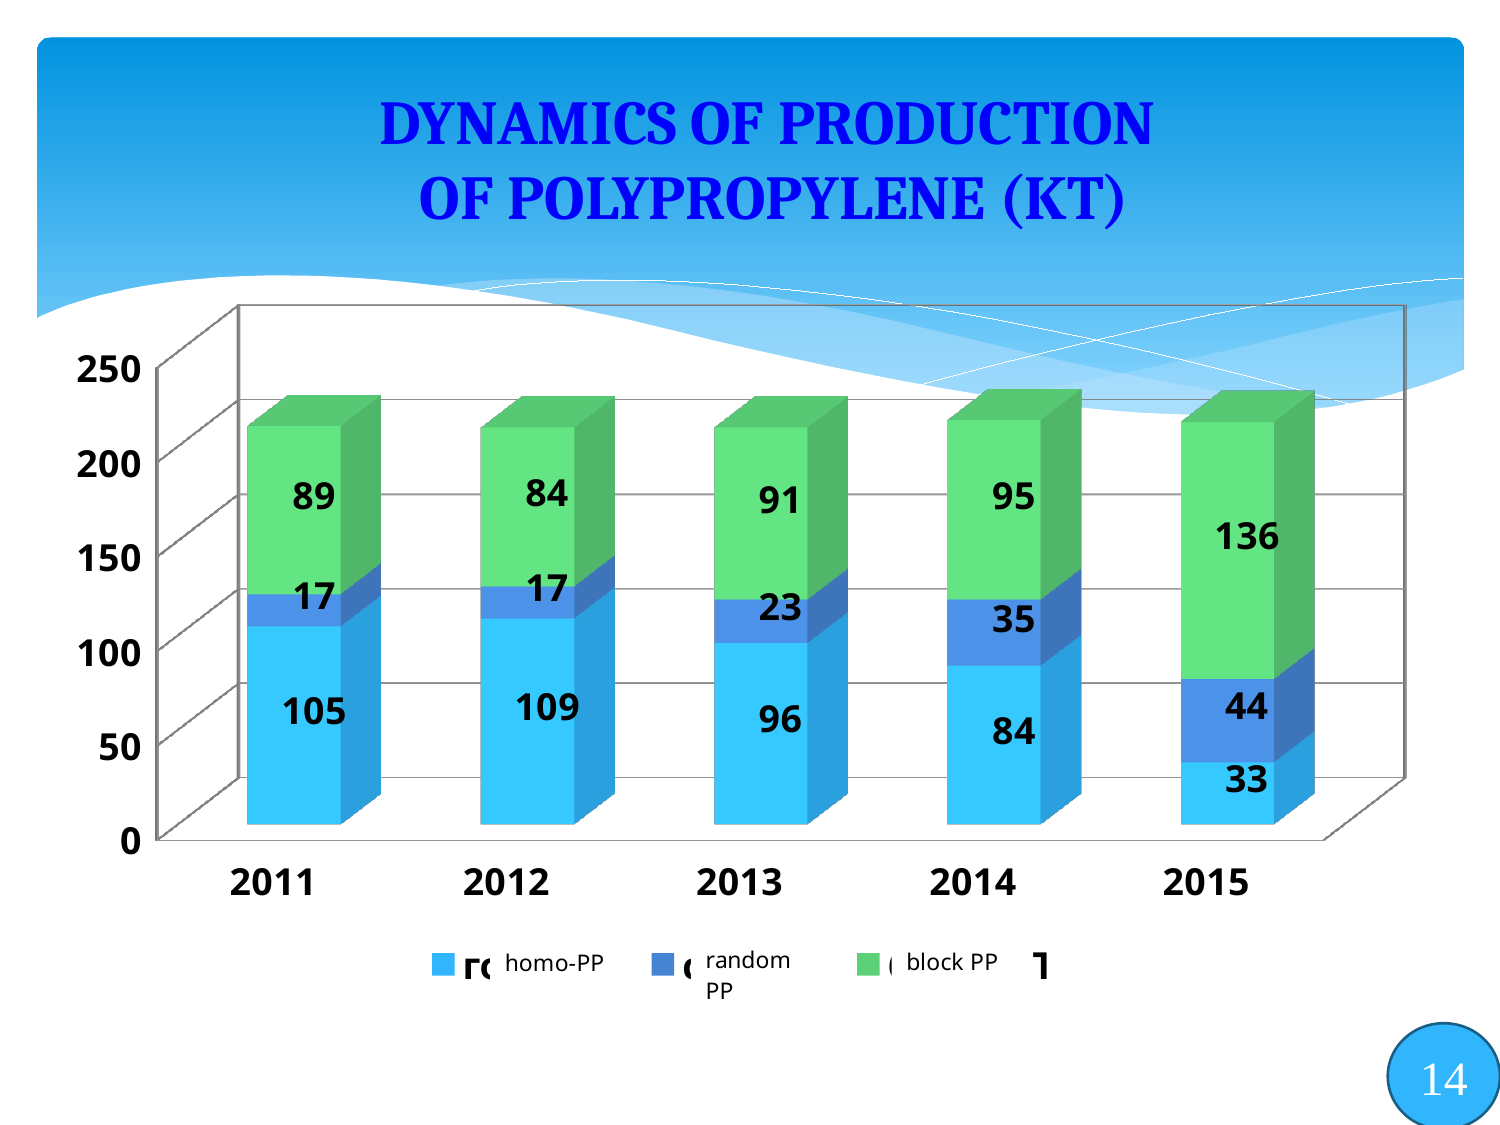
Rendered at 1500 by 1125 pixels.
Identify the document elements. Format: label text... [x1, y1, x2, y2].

text_box DYNAMICS OF PRODUCTION OF POLYPROPYLENE (KT) [99, 54, 1450, 261]
text_box 14 [1386, 1021, 1500, 1125]
chart [32, 290, 1451, 1000]
